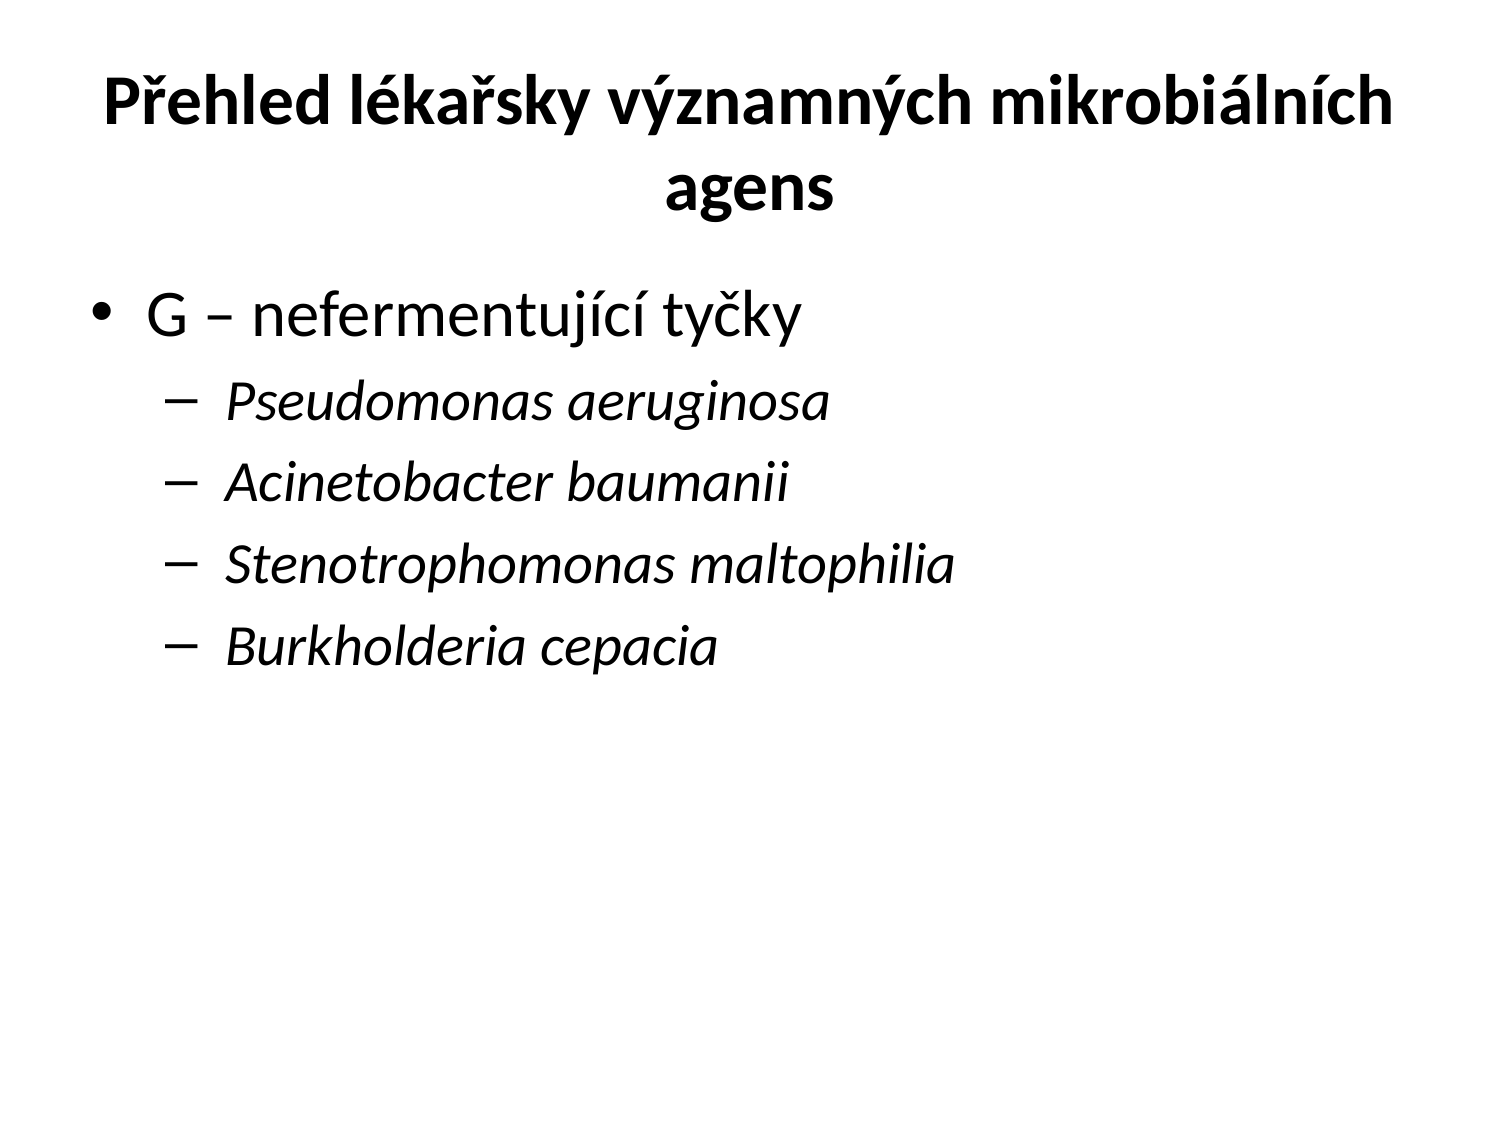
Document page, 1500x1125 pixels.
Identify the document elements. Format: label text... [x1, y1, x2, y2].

title Přehled lékařsky významných mikrobiálních agens [75, 45, 1425, 233]
list G – nefermentující tyčky Pseudomonas aeruginosa Acinetobacter baumanii Stenotrophomonas maltophilia Burkholderia cepacia [75, 262, 1425, 1005]
